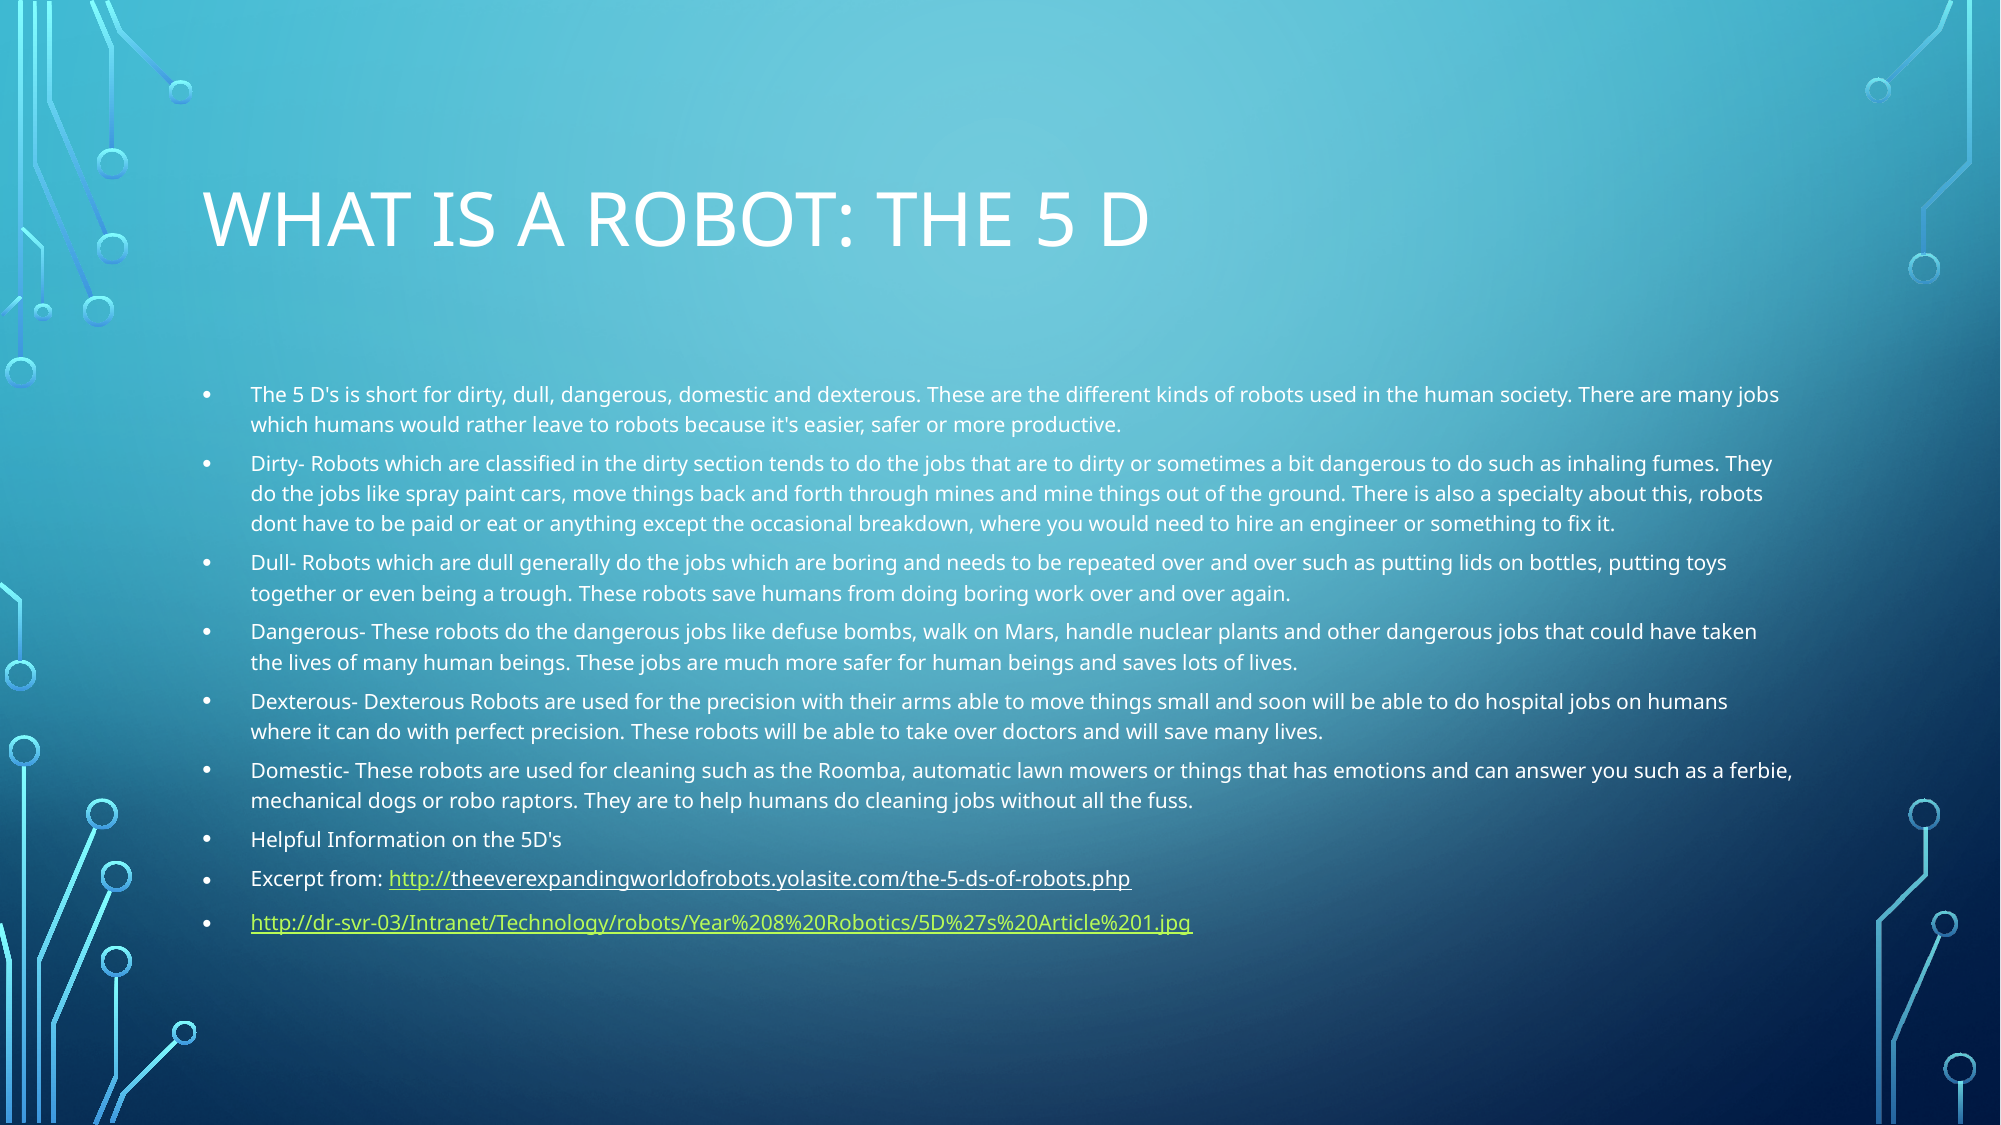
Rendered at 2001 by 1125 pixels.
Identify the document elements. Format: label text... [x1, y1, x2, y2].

title What is a robot: The 5 d [187, 101, 1813, 344]
list The 5 D's is short for dirty, dull, dangerous, domestic and dexterous. These are the different kinds of robots used in the human society. There are many jobs which humans would rather leave to robots because it's easier, safer or more productive. Dirty- Robots which are classified in the dirty section tends to do the jobs that are to dirty or sometimes a bit dangerous to do such as inhaling fumes. They do the jobs like spray paint cars, move things back and forth through mines and mine things out of the ground. There is also a specialty about this, robots dont have to be paid or eat or anything except the occasional breakdown, where you would need to hire an engineer or something to fix it. Dull- Robots which are dull generally do the jobs which are boring and needs to be repeated over and over such as putting lids on bottles, putting toys together or even being a trough. These robots save humans from doing boring work over and over again. Dangerous- These robots do the dangerous jobs like defuse bombs, walk on Mars, handle nuclear plants and other dangerous jobs that could have taken the lives of many human beings. These jobs are much more safer for human beings and saves lots of lives. Dexterous- Dexterous Robots are used for the precision with their arms able to move things small and soon will be able to do hospital jobs on humans where it can do with perfect precision. These robots will be able to take over doctors and will save many lives. Domestic- These robots are used for cleaning such as the Roomba, automatic lawn mowers or things that has emotions and can answer you such as a ferbie, mechanical dogs or robo raptors. They are to help humans do cleaning jobs without all the fuss. Helpful Information on the 5D's Excerpt from: http://theeverexpandingworldofrobots.yolasite.com/the-5-ds-of-robots.php http://dr-svr-03/Intranet/Technology/robots/Year%208%20Robotics/5D%27s%20Article%201.jpg [187, 369, 1813, 950]
